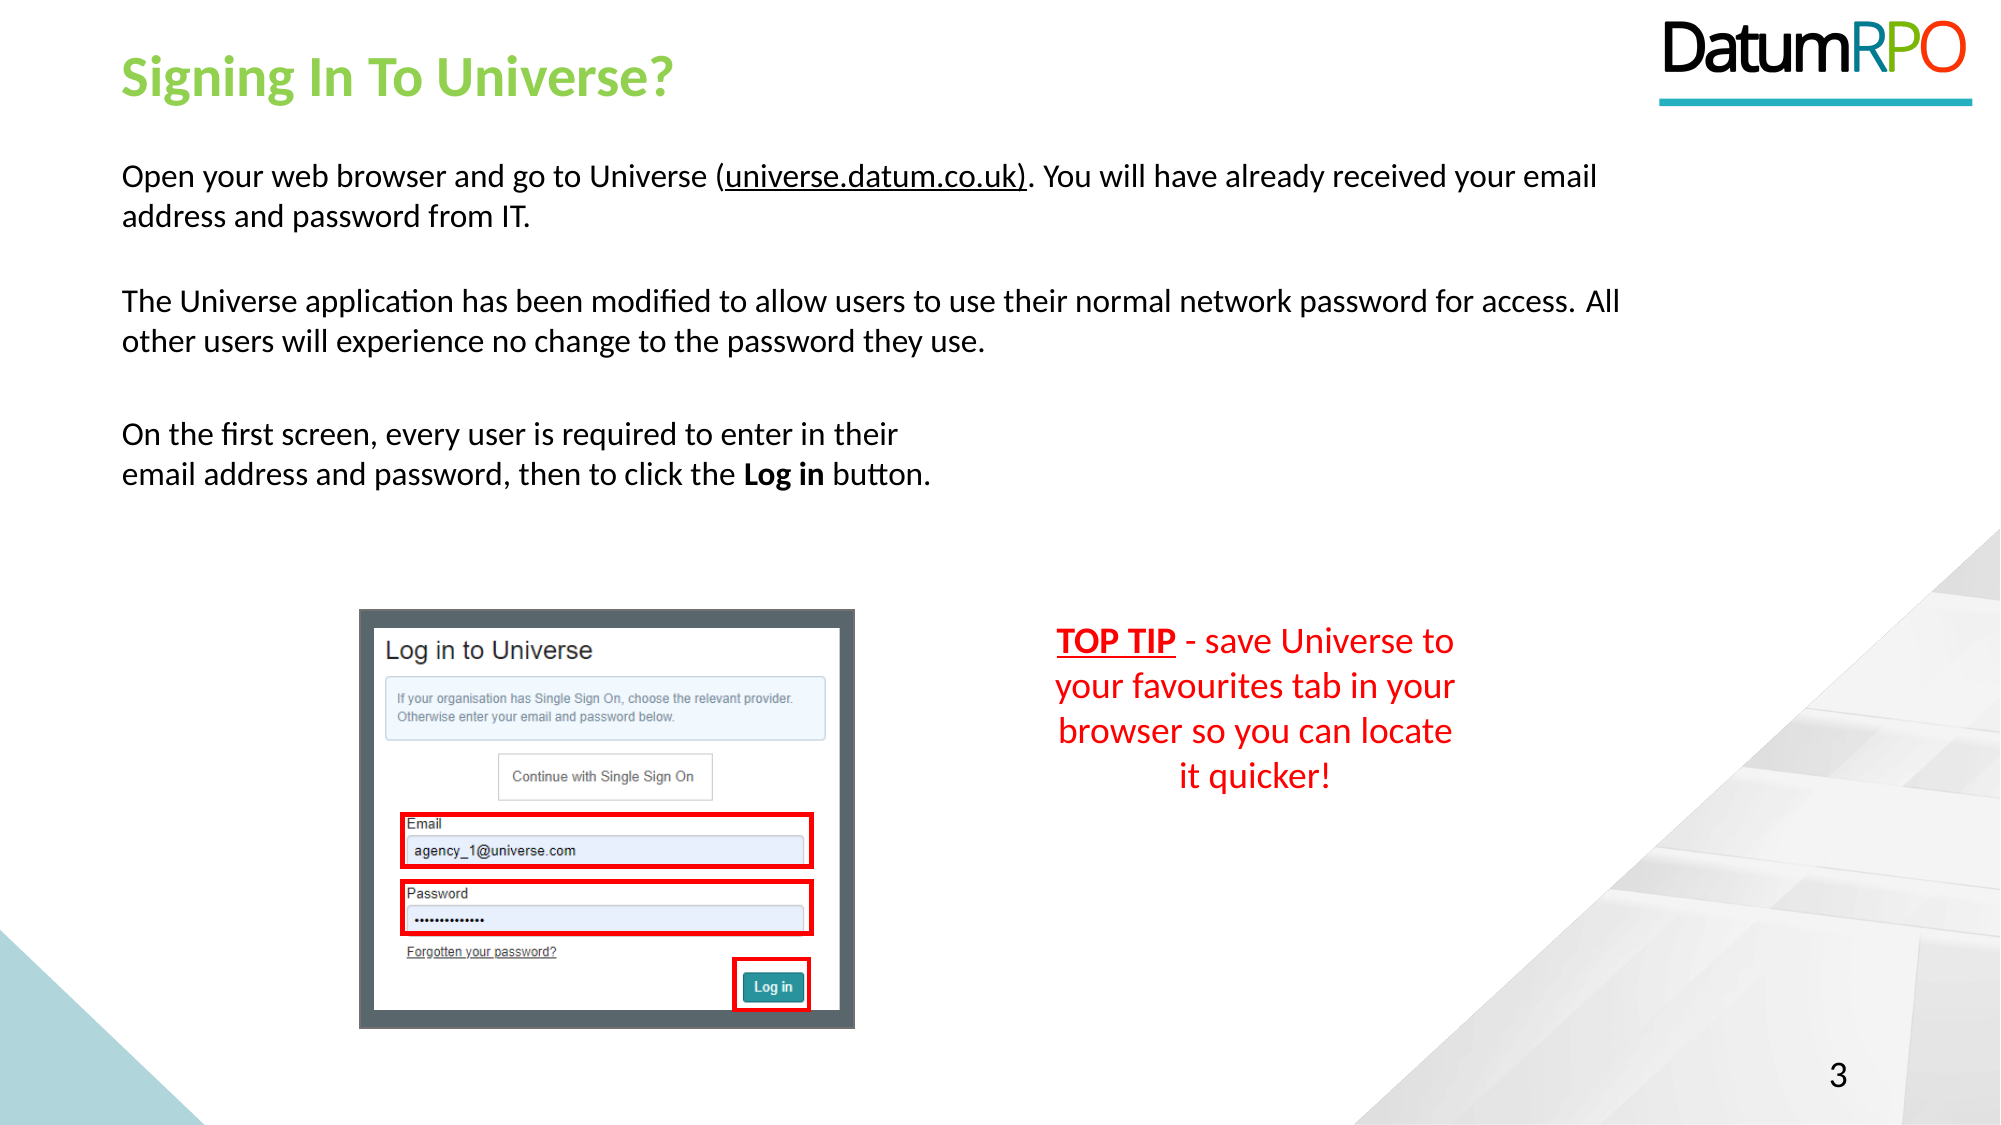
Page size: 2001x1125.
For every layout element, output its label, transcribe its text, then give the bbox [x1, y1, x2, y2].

text_box On the first screen, every user is required to enter in their email address and password, then to click the Log in button.​ [106, 404, 966, 500]
text_box TOP TIP - save Universe to your favourites tab in your browser so you can locate it quicker! [1030, 608, 1481, 804]
picture [374, 628, 840, 1010]
text_box [359, 609, 855, 1029]
text_box Open your web browser and go to Universe (universe.datum.co.uk). You will have already received your email address and password from IT. [106, 146, 1628, 242]
picture [1354, 529, 2000, 1124]
text_box The Universe application has been modified to allow users to use their normal network password for access. All other users will experience no change to the password they use. [106, 272, 1670, 367]
slide_number 3 [1412, 1042, 1863, 1103]
text_box Signing In To Universe? [107, 30, 1107, 116]
picture [1629, 0, 2000, 100]
